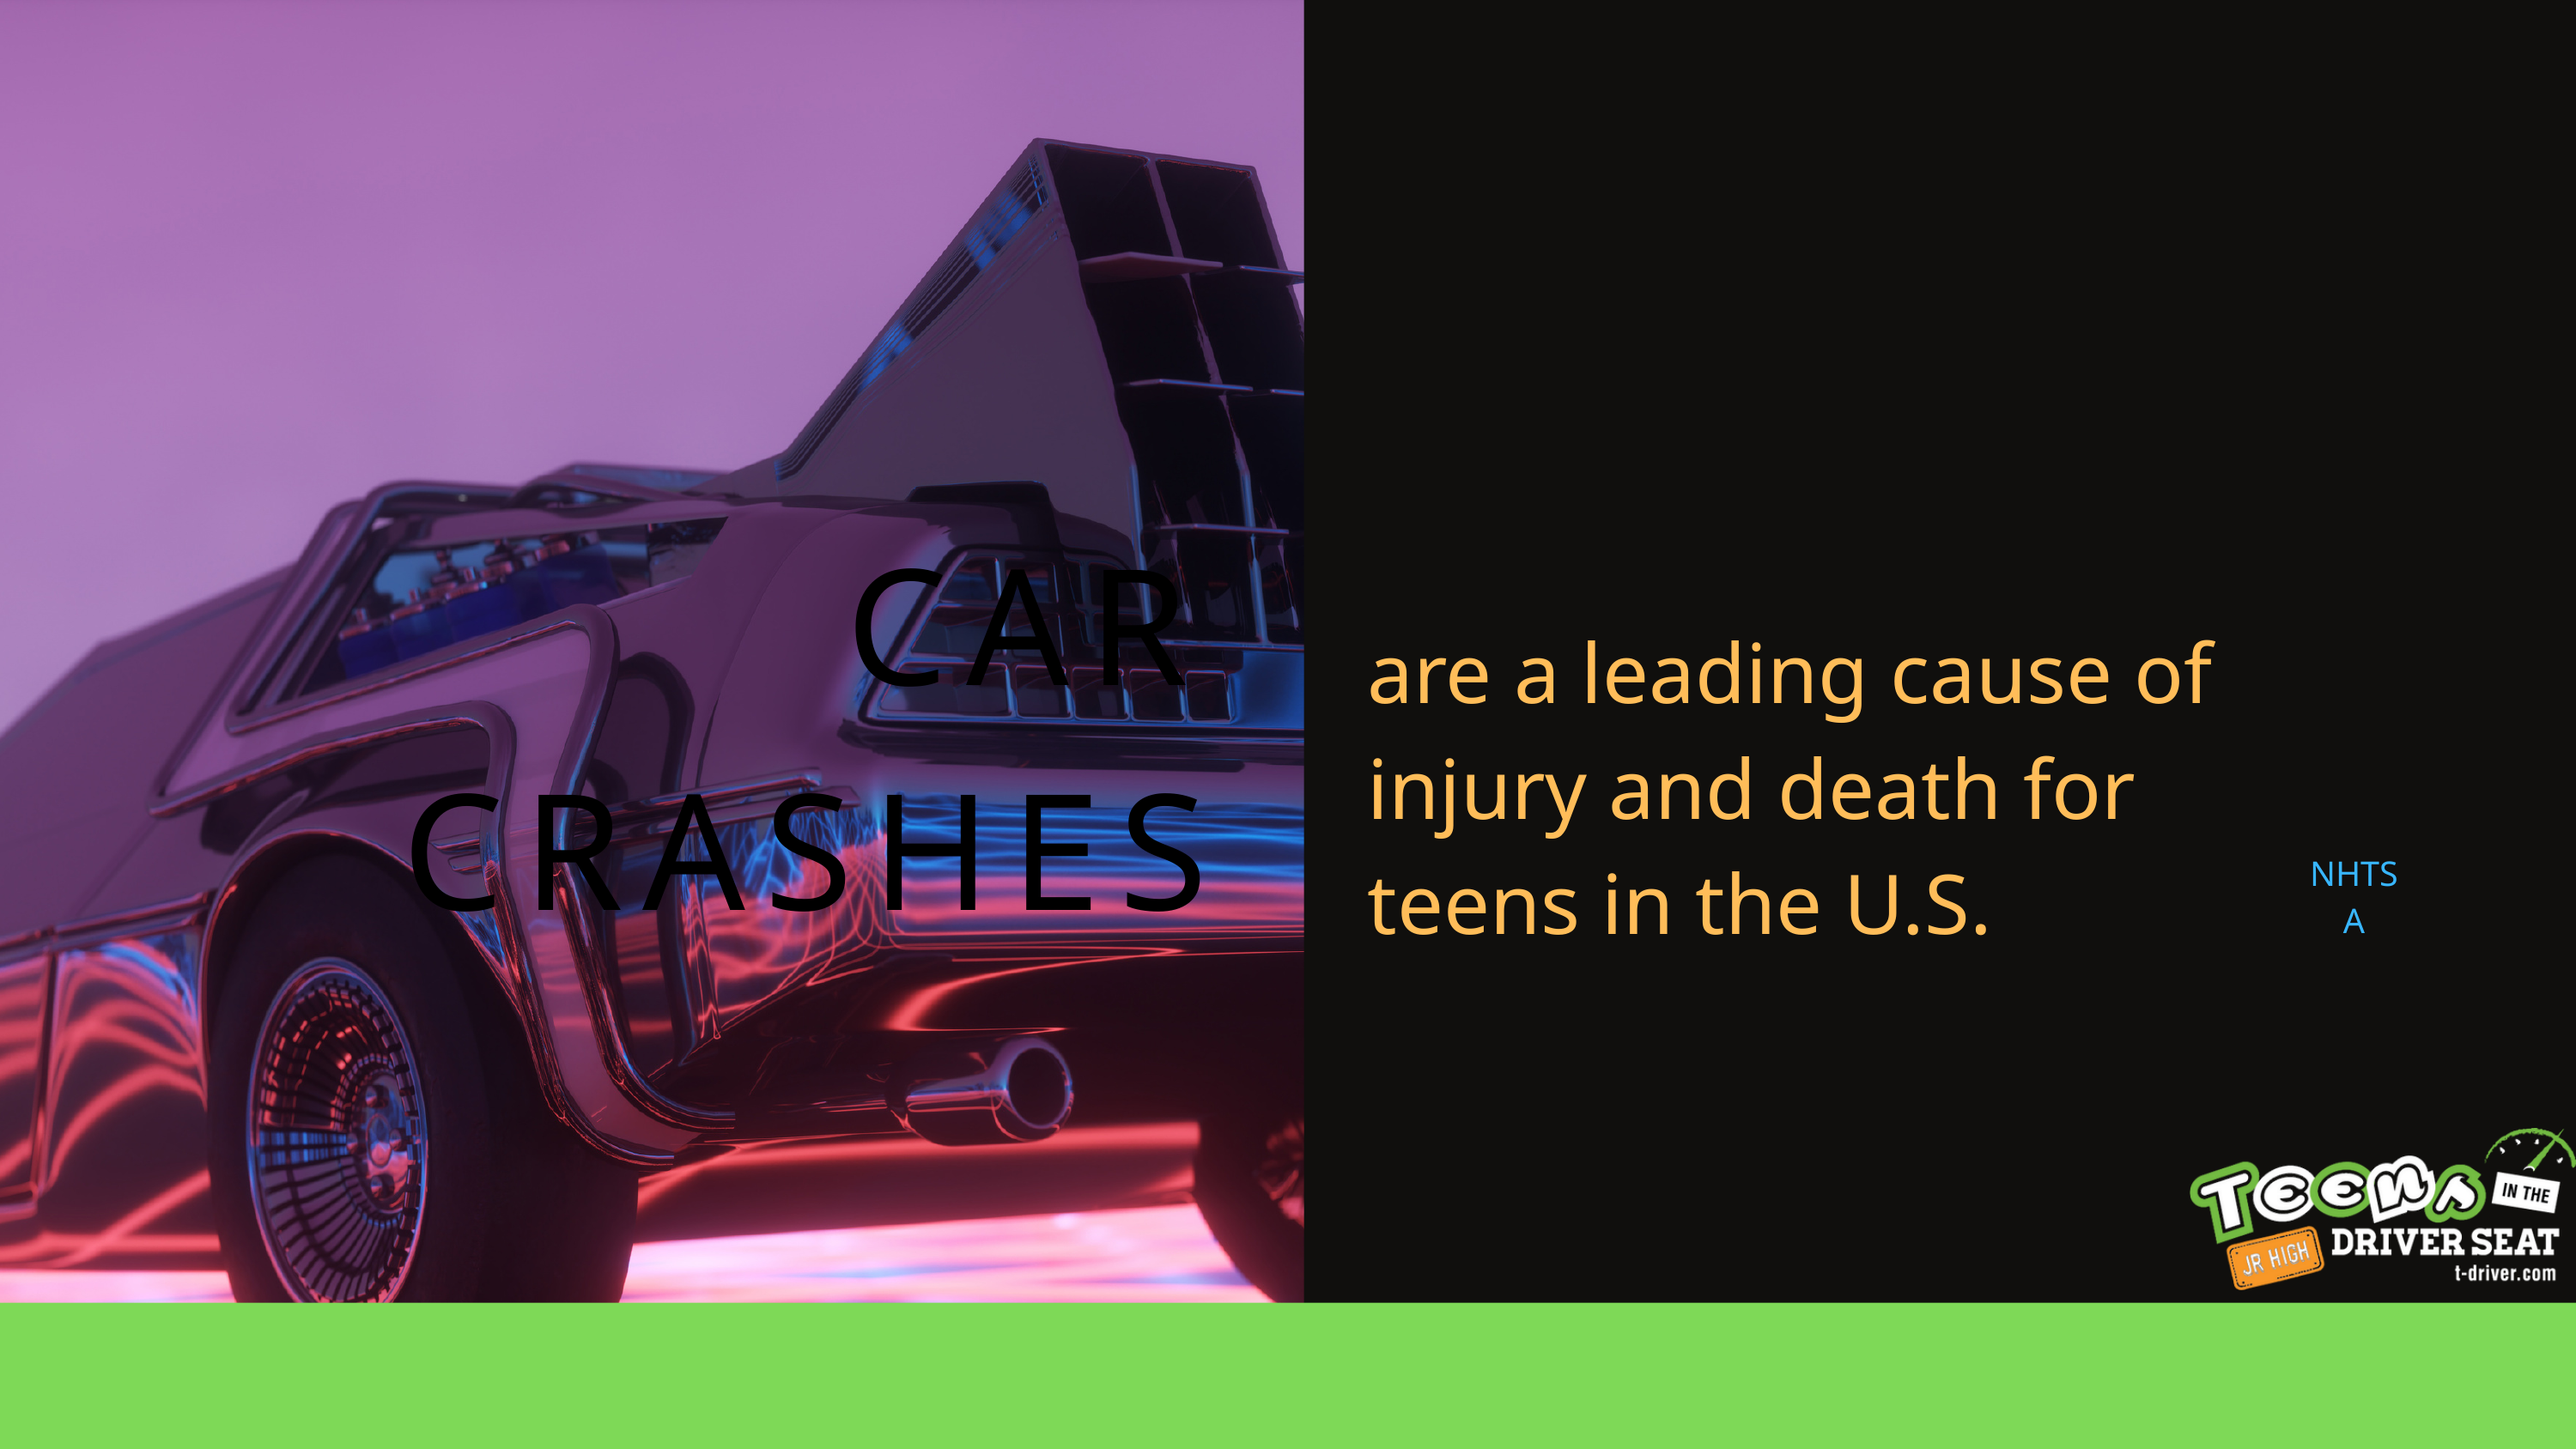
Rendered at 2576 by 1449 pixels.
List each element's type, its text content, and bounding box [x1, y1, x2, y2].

text_box CAR CRASHES [234, 492, 1209, 943]
text_box are a leading cause of injury and death for teens in the U.S. [1367, 604, 2354, 951]
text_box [0, 1302, 2576, 1449]
text_box [2190, 1128, 2576, 1290]
text_box [0, 0, 1304, 1300]
text_box NHTSA [2300, 845, 2407, 941]
